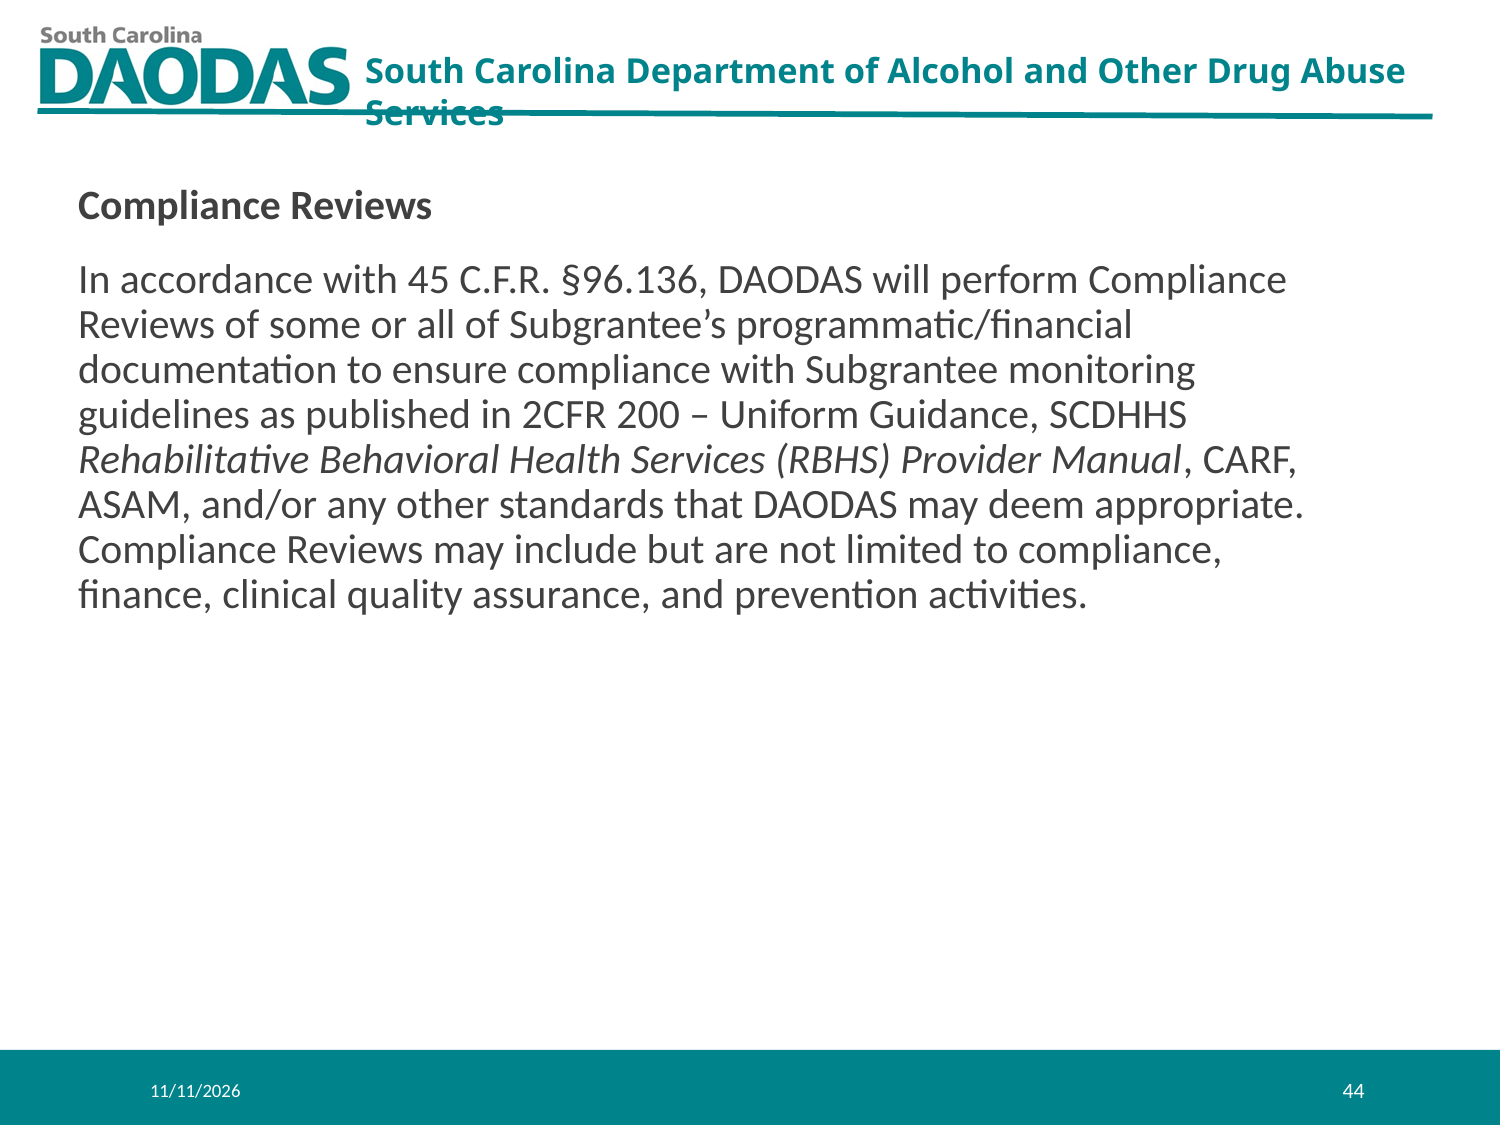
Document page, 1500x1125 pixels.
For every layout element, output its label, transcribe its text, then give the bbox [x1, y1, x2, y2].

slide_number 44 [1218, 1059, 1380, 1120]
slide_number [135, 1059, 440, 1120]
list Compliance Reviews In accordance with 45 C.F.R. §96.136, DAODAS will perform Compliance Reviews of some or all of Subgrantee’s programmatic/financial documentation to ensure compliance with Subgrantee monitoring guidelines as published in 2CFR 200 – Uniform Guidance, SCDHHS Rehabilitative Behavioral Health Services (RBHS) Provider Manual, CARF, ASAM, and/or any other standards that DAODAS may deem appropriate. Compliance Reviews may include but are not limited to compliance, finance, clinical quality assurance, and prevention activities. [48, 175, 1373, 963]
picture [37, 24, 351, 106]
